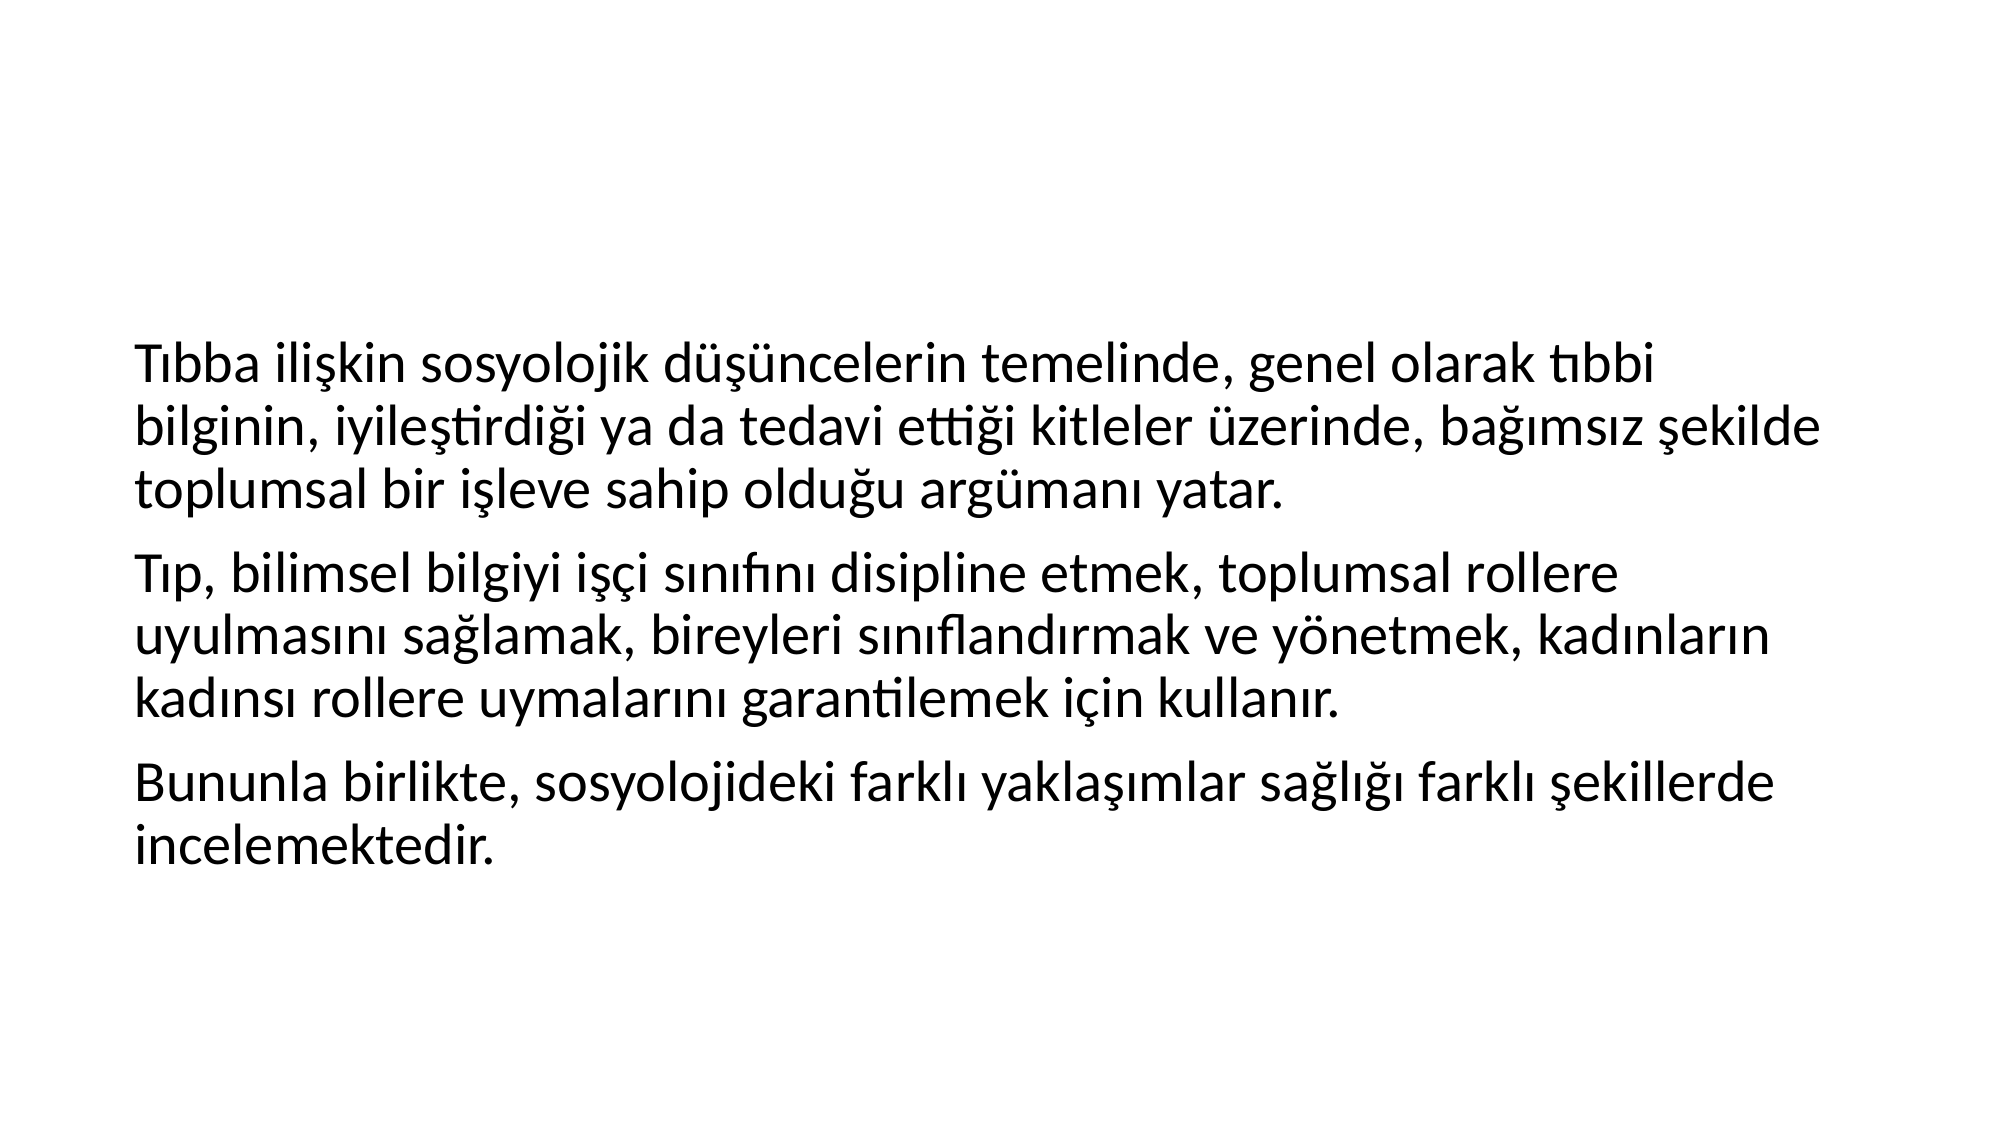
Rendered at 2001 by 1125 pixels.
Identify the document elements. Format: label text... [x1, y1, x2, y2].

list Tıbba ilişkin sosyolojik düşüncelerin temelinde, genel olarak tıbbi bilginin, iyileştirdiği ya da tedavi ettiği kitleler üzerinde, bağımsız şekilde toplumsal bir işleve sahip olduğu argümanı yatar. Tıp, bilimsel bilgiyi işçi sınıfını disipline etmek, toplumsal rollere uyulmasını sağlamak, bireyleri sınıflandırmak ve yönetmek, kadınların kadınsı rollere uymalarını garantilemek için kullanır. Bununla birlikte, sosyolojideki farklı yaklaşımlar sağlığı farklı şekillerde incelemektedir. [119, 324, 1845, 1039]
